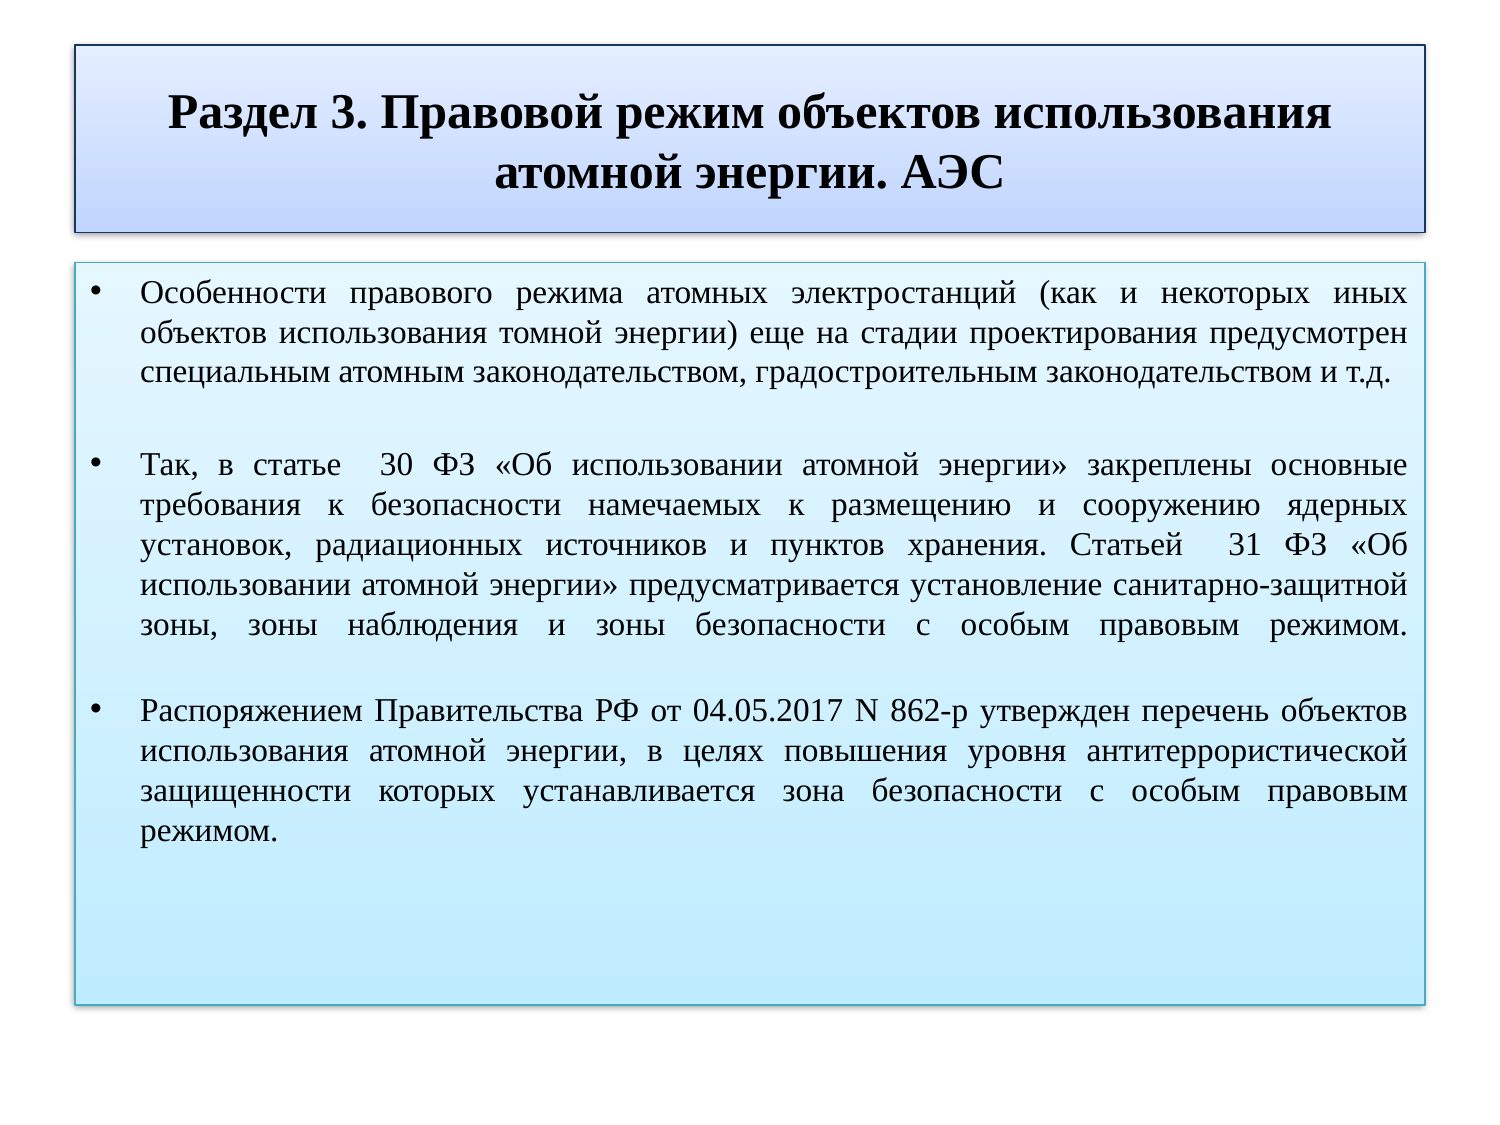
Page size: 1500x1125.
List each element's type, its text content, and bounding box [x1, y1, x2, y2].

list Особенности правового режима атомных электростанций (как и некоторых иных объектов использования томной энергии) еще на стадии проектирования предусмотрен специальным атомным законодательством, градостроительным законодательством и т.д. Так, в статье 30 ФЗ «Об использовании атомной энергии» закреплены основные требования к безопасности намечаемых к размещению и сооружению ядерных установок, радиационных источников и пунктов хранения. Статьей 31 ФЗ «Об использовании атомной энергии» предусматривается установление санитарно-защитной зоны, зоны наблюдения и зоны безопасности с особым правовым режимом. Распоряжением Правительства РФ от 04.05.2017 N 862-р утвержден перечень объектов использования атомной энергии, в целях повышения уровня антитеррористической защищенности которых устанавливается зона безопасности с особым правовым режимом. [74, 262, 1426, 1006]
title Раздел 3. Правовой режим объектов использования атомной энергии. АЭС [74, 44, 1426, 233]
